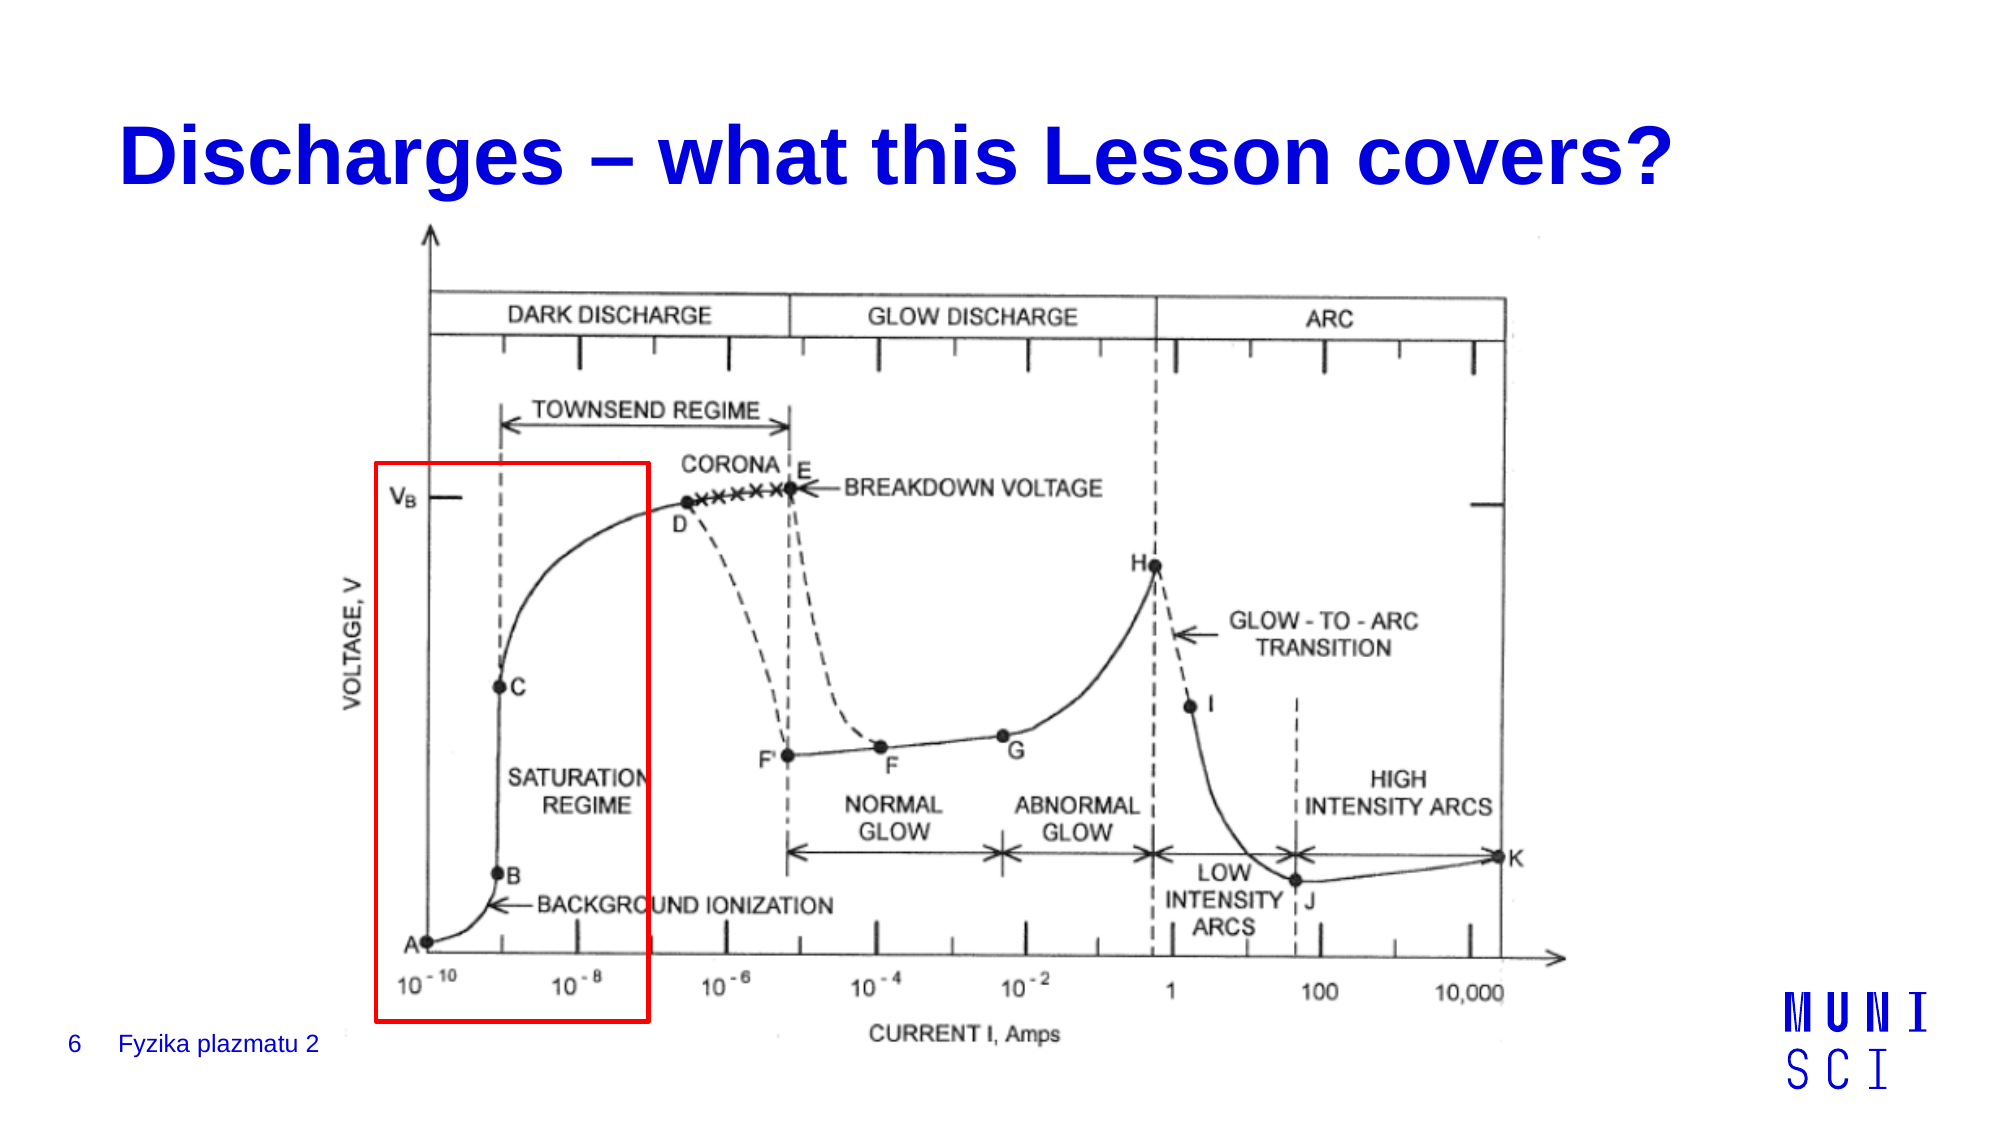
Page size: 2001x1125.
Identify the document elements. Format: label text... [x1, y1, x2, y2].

slide_number 6 [67, 1021, 110, 1063]
footer Fyzika plazmatu 2 [118, 1021, 318, 1063]
picture [323, 217, 1593, 1064]
title Discharges – what this Lesson covers? [118, 118, 1883, 193]
